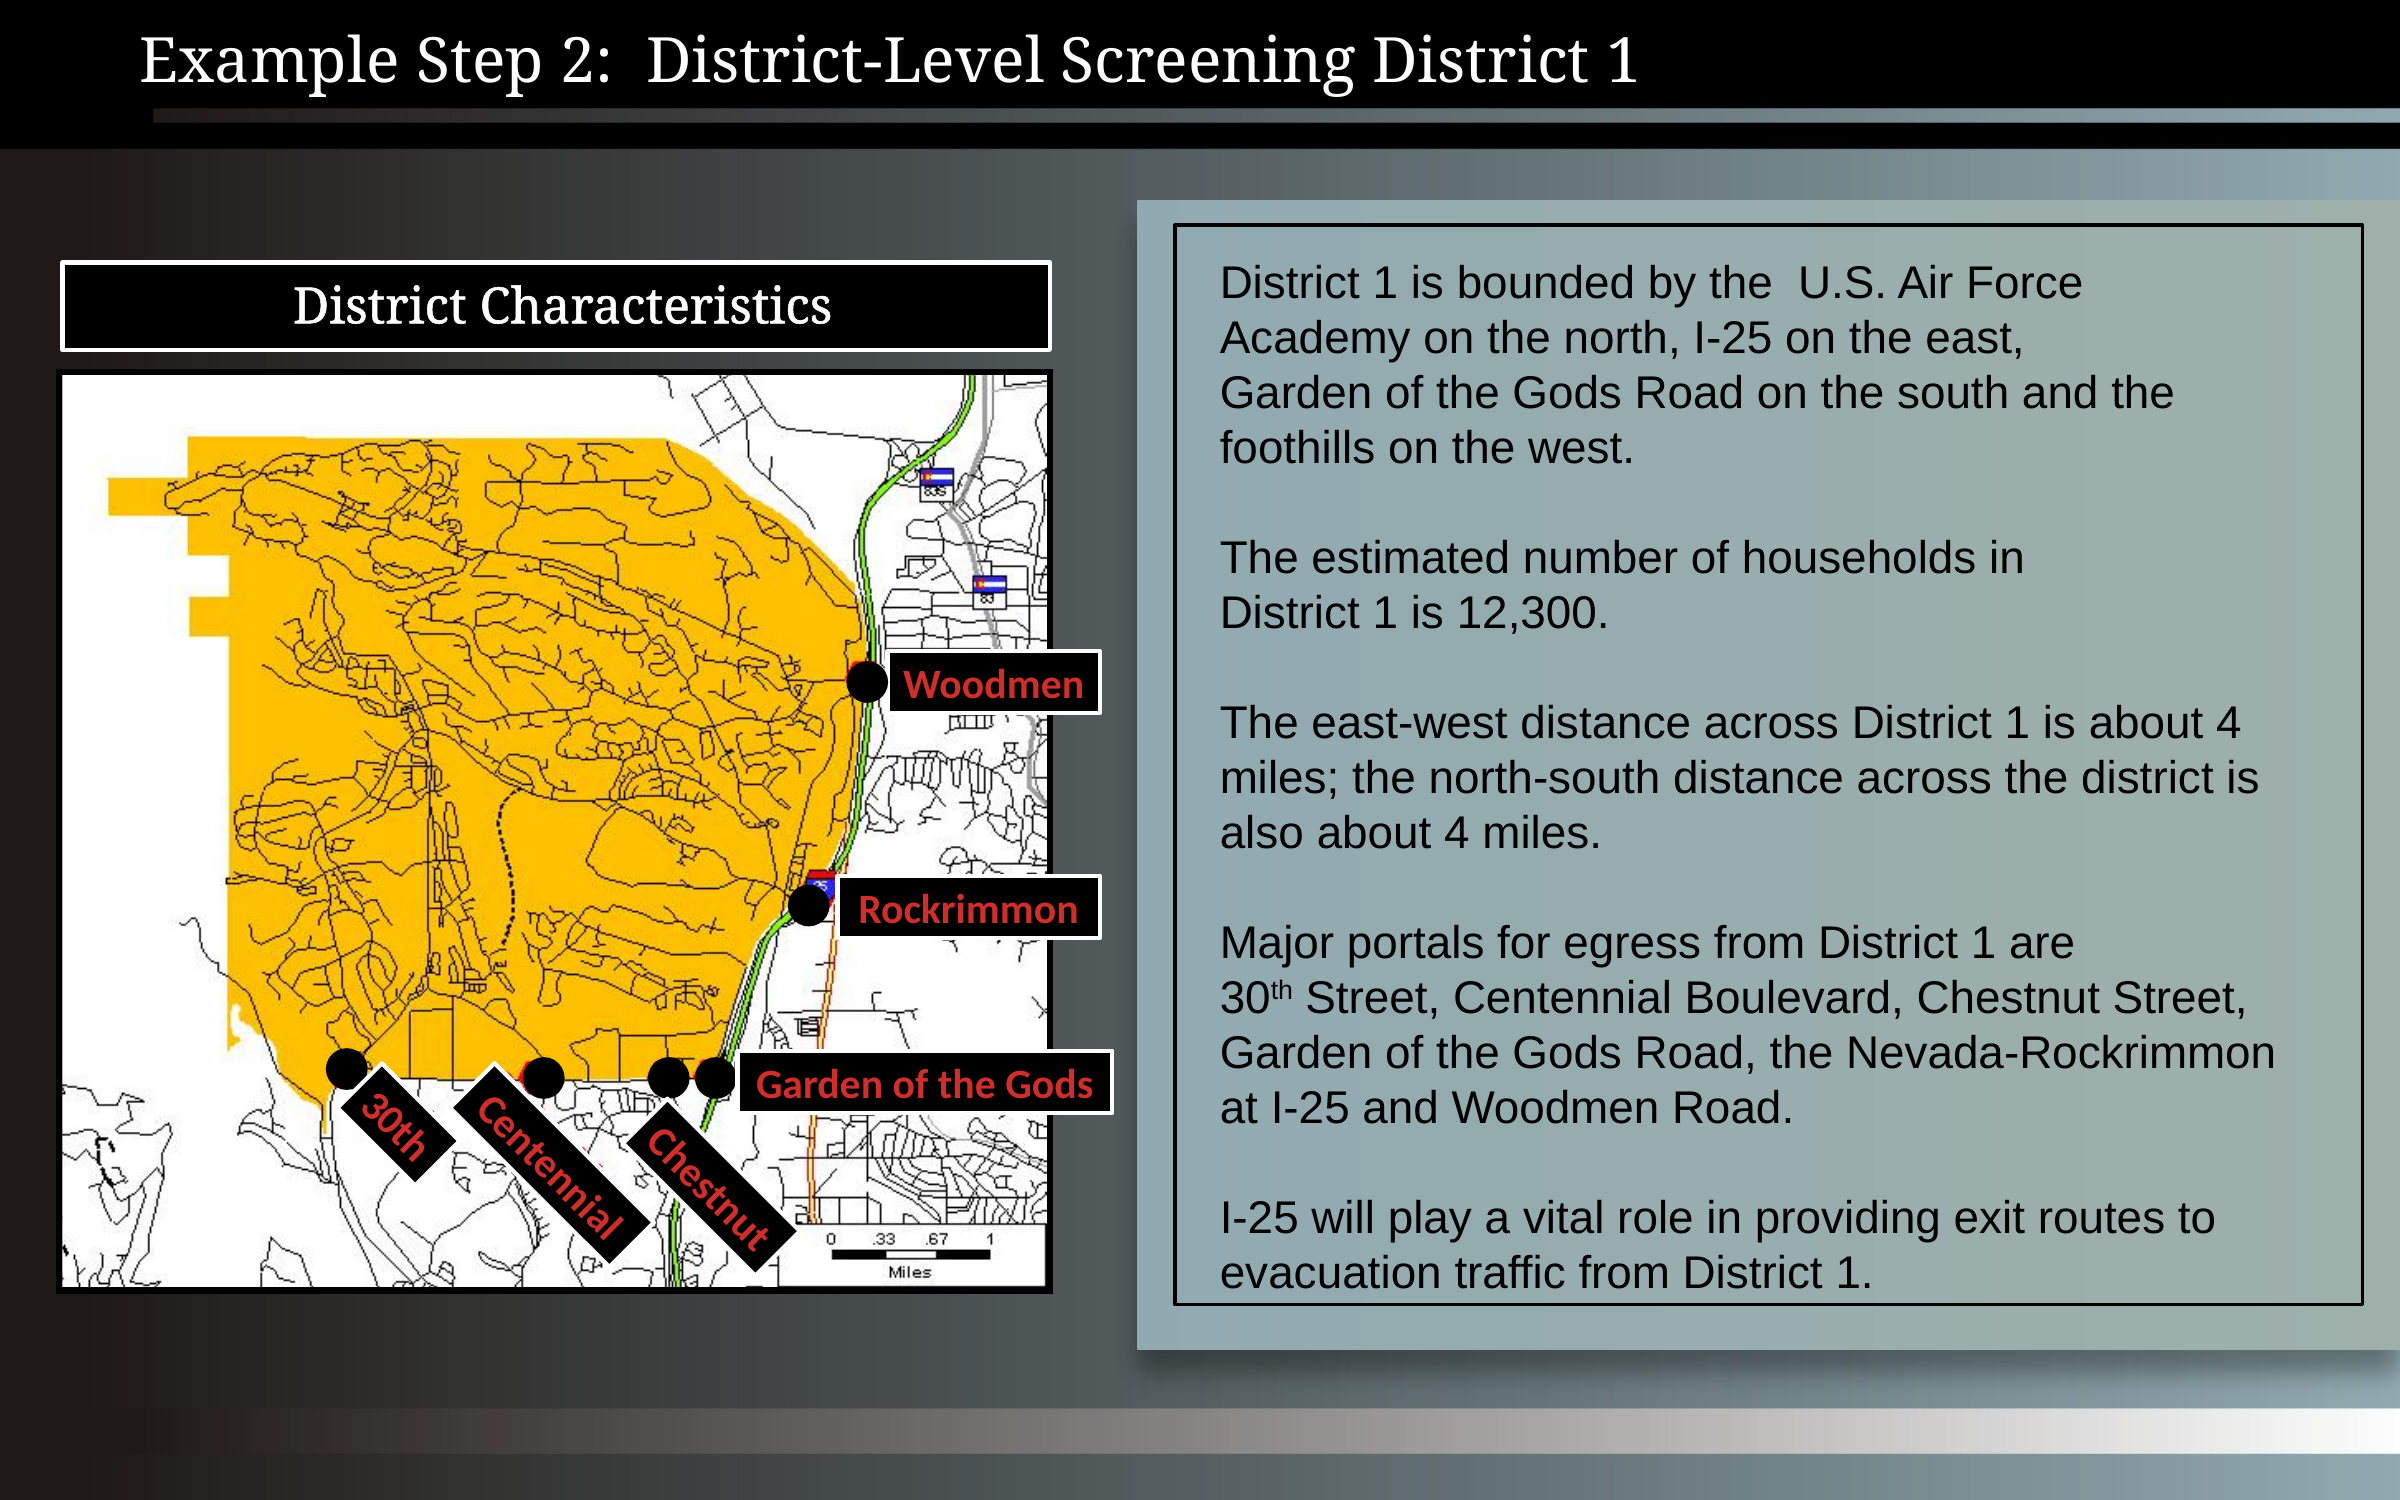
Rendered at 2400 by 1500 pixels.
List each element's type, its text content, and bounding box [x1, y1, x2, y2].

text_box Woodmen [1051, 649, 1102, 715]
text_box [1135, 198, 2400, 1352]
text_box District 1 is bounded by the U.S. Air Force Academy on the north, I-25 on the east, Garden of the Gods Road on the south and the foothills on the west. The estimated number of households in District 1 is 12,300. The east-west distance across District 1 is about 4 miles; the north-south distance across the district is also about 4 miles. Major portals for egress from District 1 are 30th Street, Centennial Boulevard, Chestnut Street, Garden of the Gods Road, the Nevada-Rockrimmon at I-25 and Woodmen Road. I-25 will play a vital role in providing exit routes to evacuation traffic from District 1. [1174, 225, 2363, 1305]
text_box Rockrimmon [1051, 874, 1102, 940]
text_box Garden of the Gods [1051, 1049, 1114, 1115]
text_box Example Step 2: District-Level Screening District 1 [125, 12, 2250, 103]
text_box District Characteristics [60, 260, 1052, 352]
picture [0, 0, 2400, 1500]
